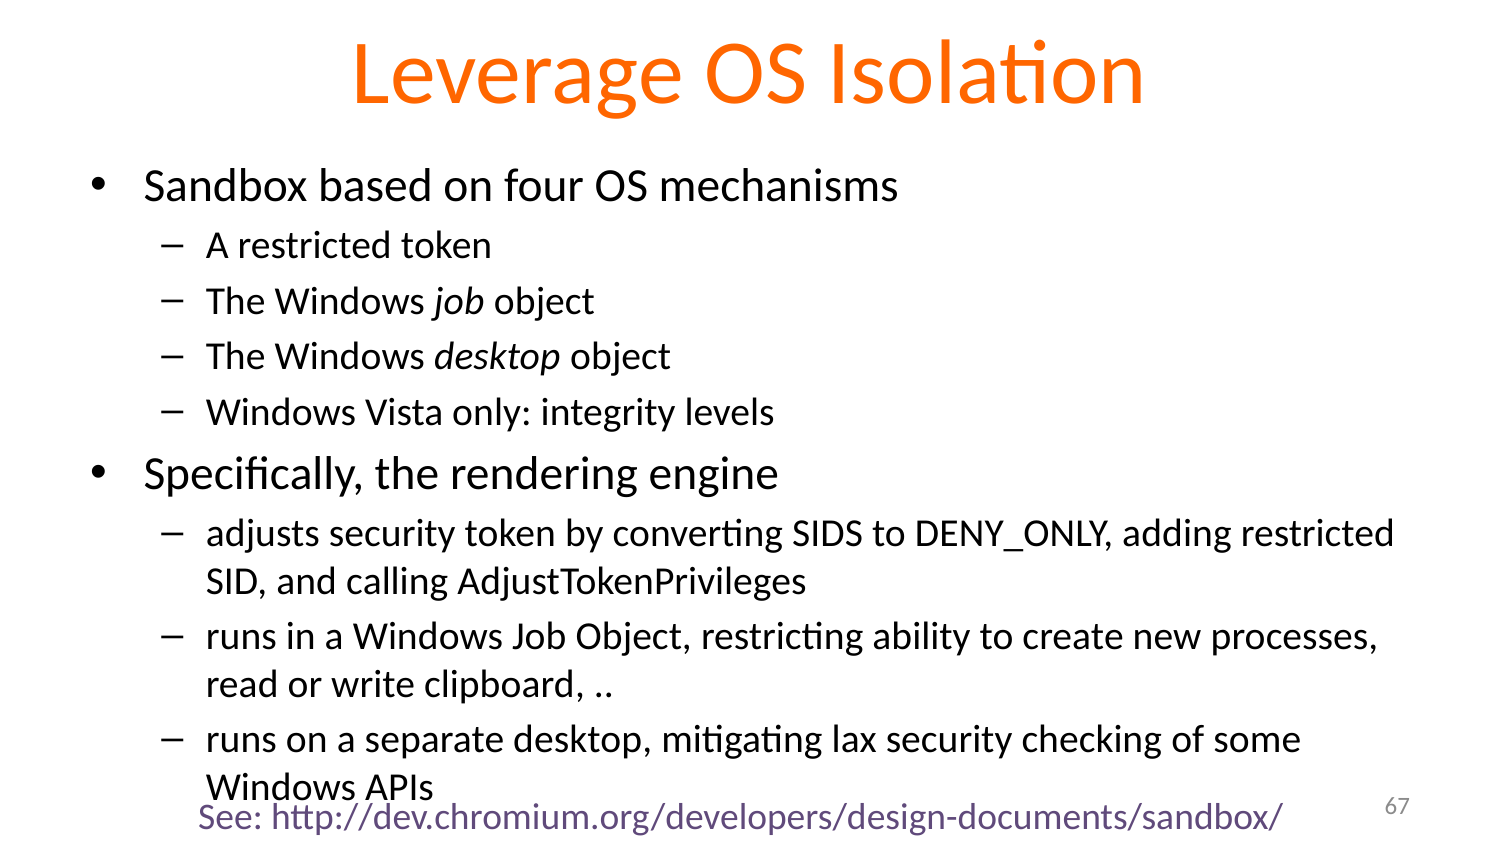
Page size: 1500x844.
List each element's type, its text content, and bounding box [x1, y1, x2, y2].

slide_number 67 [1074, 782, 1425, 827]
title Leverage OS Isolation [75, 0, 1425, 138]
list Sandbox based on four OS mechanisms A restricted token The Windows job object The Windows desktop object Windows Vista only: integrity levels Specifically, the rendering engine adjusts security token by converting SIDS to DENY_ONLY, adding restricted SID, and calling AdjustTokenPrivileges runs in a Windows Job Object, restricting ability to create new processes, read or write clipboard, .. runs on a separate desktop, mitigating lax security checking of some Windows APIs [75, 146, 1425, 819]
text_box See: http://dev.chromium.org/developers/design-documents/sandbox/ [183, 784, 1300, 844]
